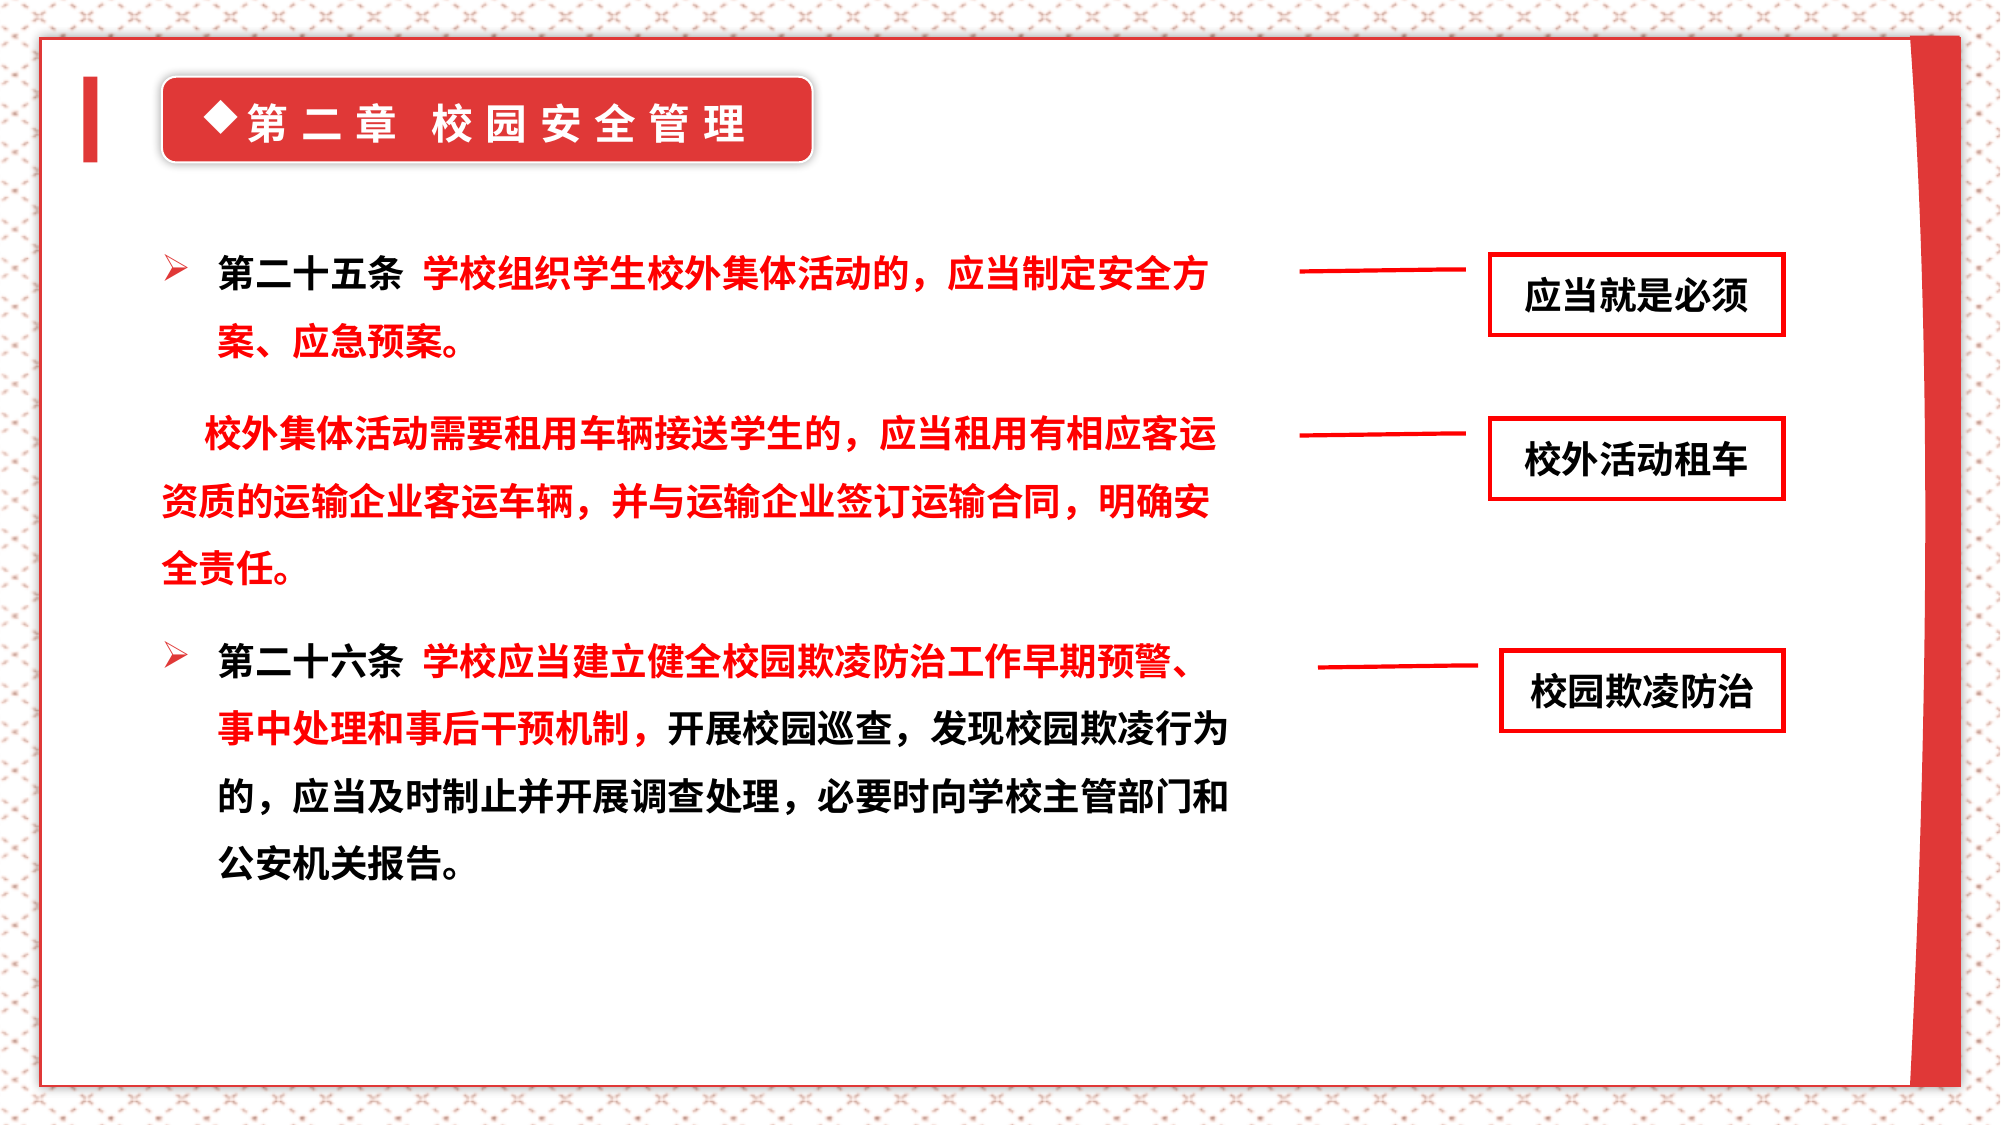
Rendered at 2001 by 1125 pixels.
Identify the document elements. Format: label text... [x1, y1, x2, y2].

text_box 校外活动租车 [1563, 417, 1784, 500]
text_box [1563, 37, 1924, 1087]
text_box 应当就是必须 [1563, 253, 1784, 336]
text_box [82, 76, 98, 163]
text_box 校园欺凌防治 [1563, 649, 1784, 732]
picture [437, 0, 1563, 1125]
text_box [1908, 34, 1961, 1088]
text_box [39, 37, 437, 1087]
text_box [161, 76, 847, 163]
text_box 第二十五条 学校组织学生校外集体活动的，应当制定安全方案、应急预案。 校外集体活动需要租用车辆接送学生的，应当租用有相应客运资质的运输企业客运车辆，并与运输企业签订运输合同，明确安全责任。 第二十六条 学校应当建立健全校园欺凌防治工作早期预警、事中处理和事后干预机制，开展校园巡查，发现校园欺凌行为的，应当及时制止并开展调查处理，必要时向学校主管部门和公安机关报告。 [146, 220, 437, 893]
